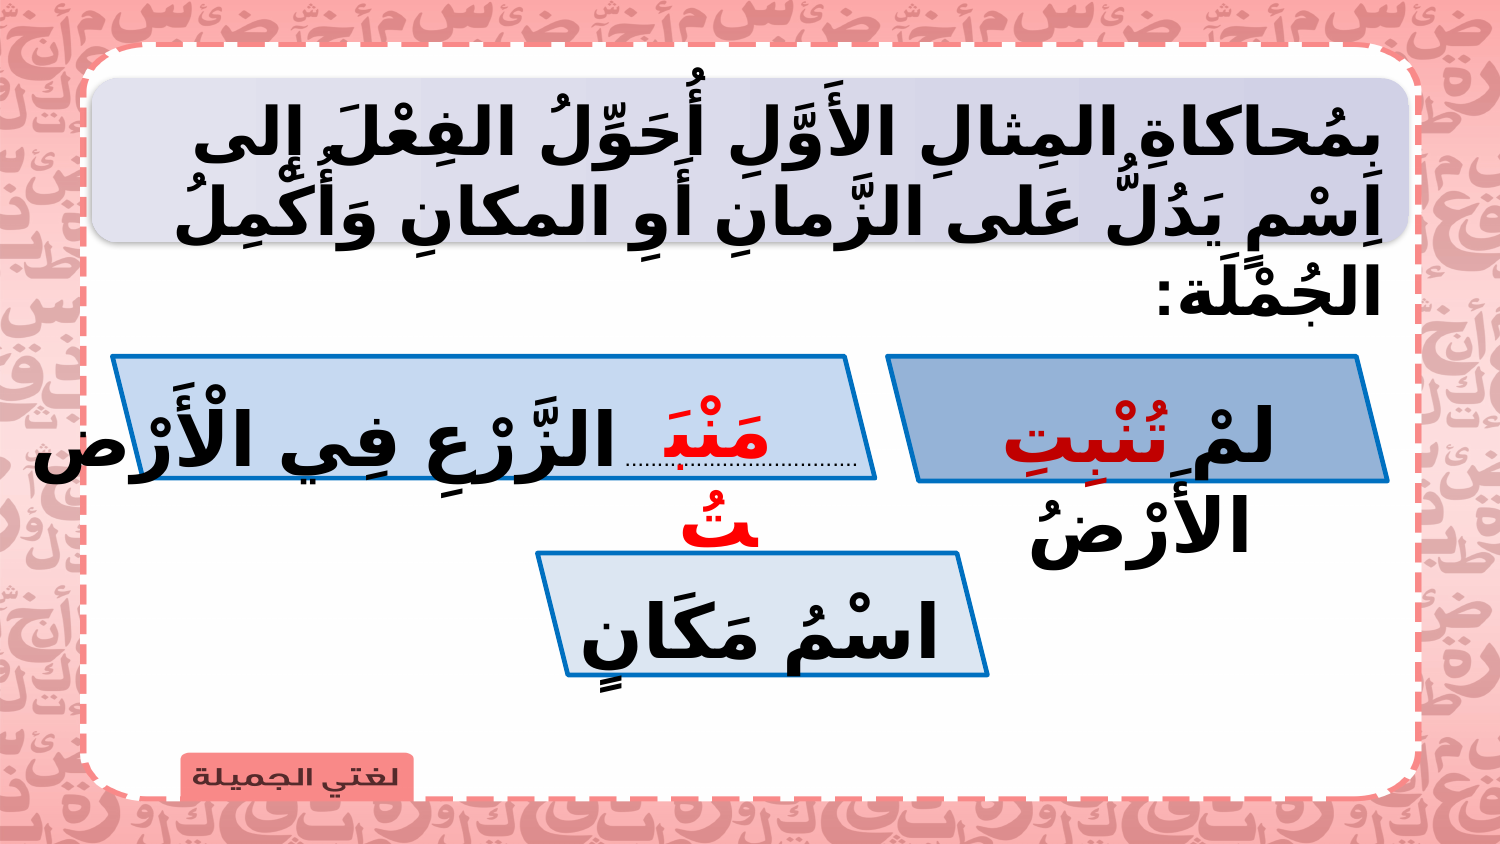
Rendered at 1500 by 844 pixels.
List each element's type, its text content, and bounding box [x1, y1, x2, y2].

text_box اسْمُ مَكَانٍ [487, 576, 1034, 682]
picture [0, 0, 1500, 844]
text_box [885, 354, 1365, 379]
text_box لمْ تُنْبِتِ الأَرْضُ [866, 379, 1413, 575]
text_box [110, 354, 854, 384]
text_box .................................... الزَّرْعِ فِي الْأَرْض [12, 384, 877, 580]
text_box مَنْبَتُ [612, 374, 825, 570]
text_box بِمُحاكاةِ المِثالِ الأَوَّلِ أُحَوِّلُ الفِعْلَ إِلى اِسْمٍ يَدُلُّ عَلى الزَّمانِ أَوِ المكانِ وَأُكْمِلُ الجُمْلَة: [100, 81, 1400, 336]
text_box [91, 85, 100, 235]
text_box [1400, 85, 1409, 236]
